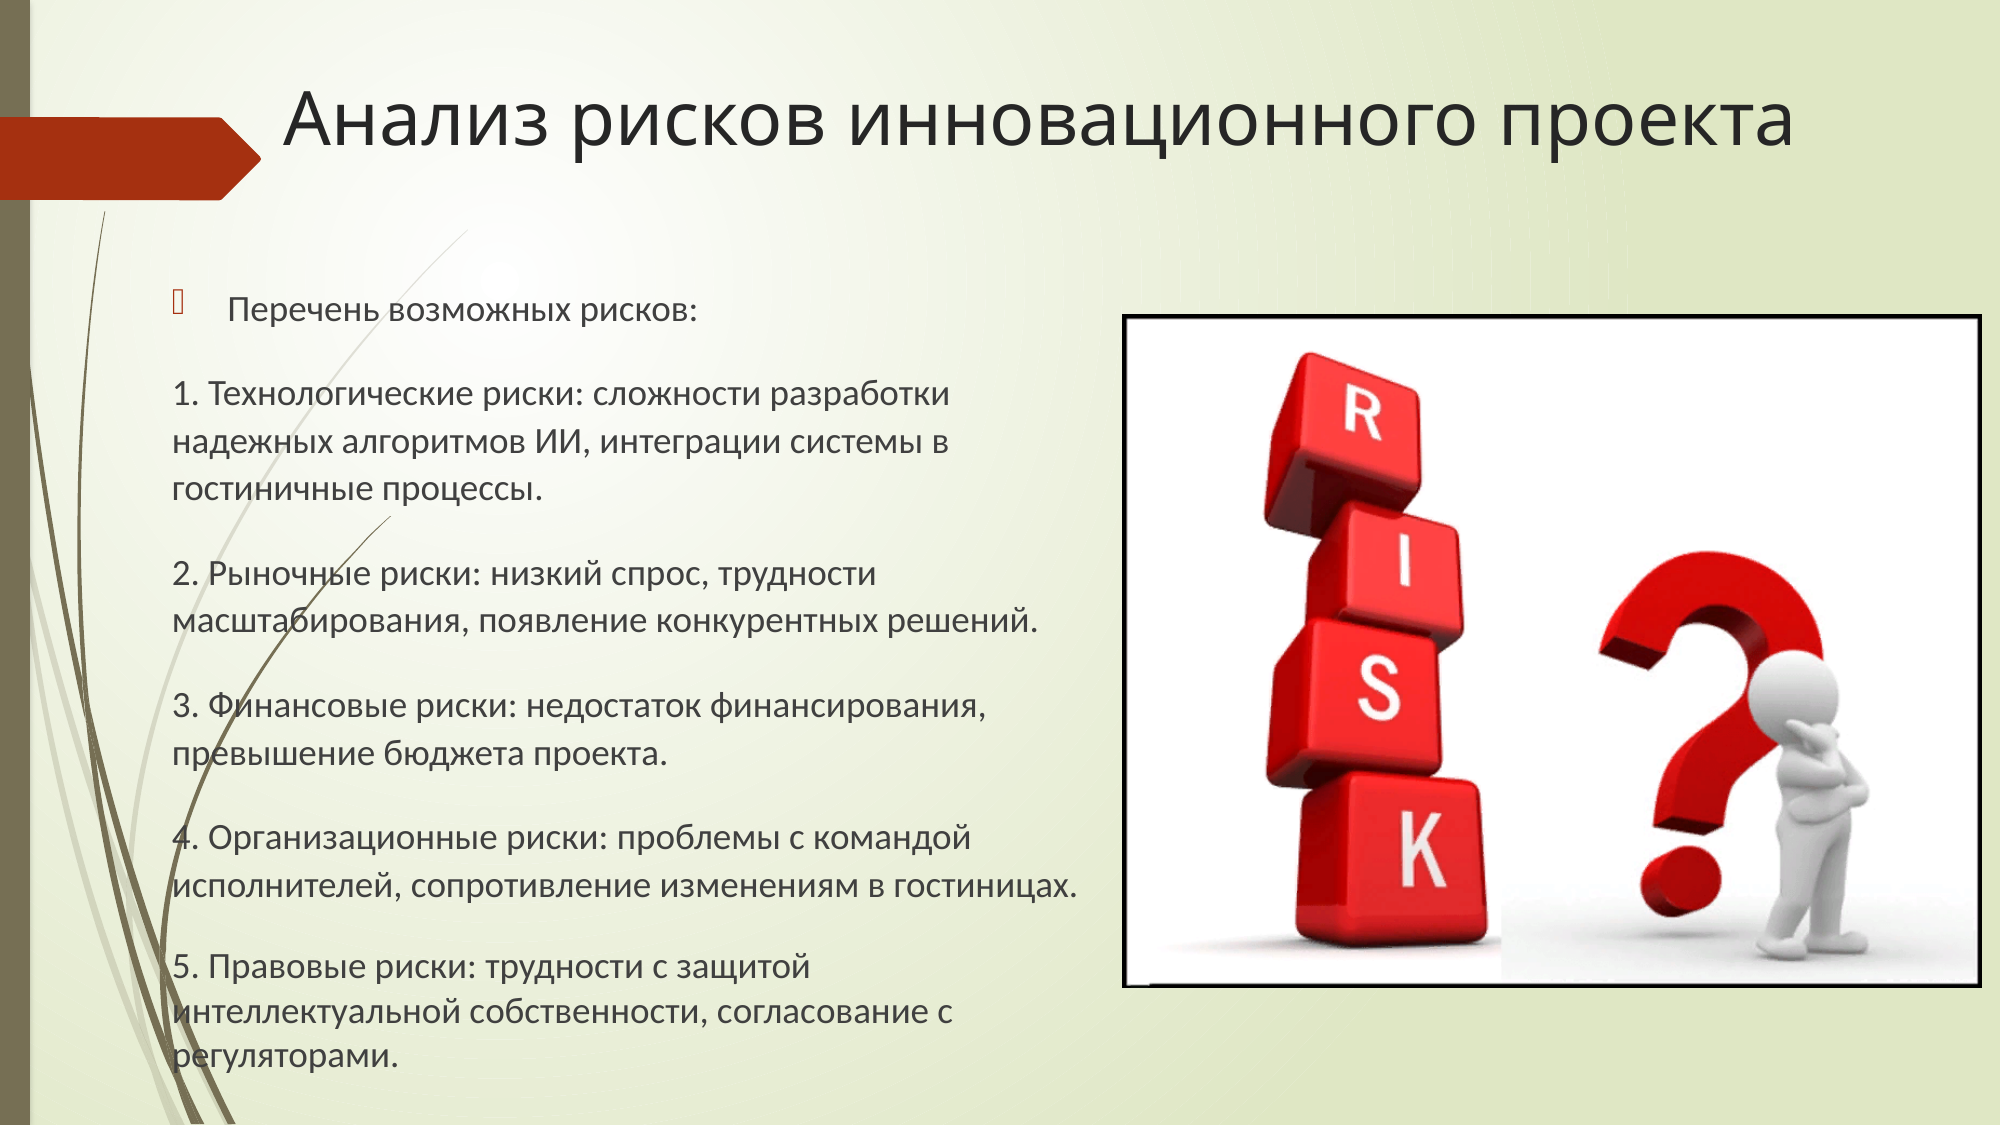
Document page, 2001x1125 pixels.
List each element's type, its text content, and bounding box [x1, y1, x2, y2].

picture [1122, 314, 1982, 989]
list Перечень возможных рисков: 1. Технологические риски: сложности разработки надежных алгоритмов ИИ, интеграции системы в гостиничные процессы. 2. Рыночные риски: низкий спрос, трудности масштабирования, появление конкурентных решений. 3. Финансовые риски: недостаток финансирования, превышение бюджета проекта. 4. Организационные риски: проблемы с командой исполнителей, сопротивление изменениям в гостиницах. 5. Правовые риски: трудности с защитой интеллектуальной собственности, согласование с регуляторами. [156, 273, 1123, 1084]
title Анализ рисков инновационного проекта [269, 63, 1876, 274]
